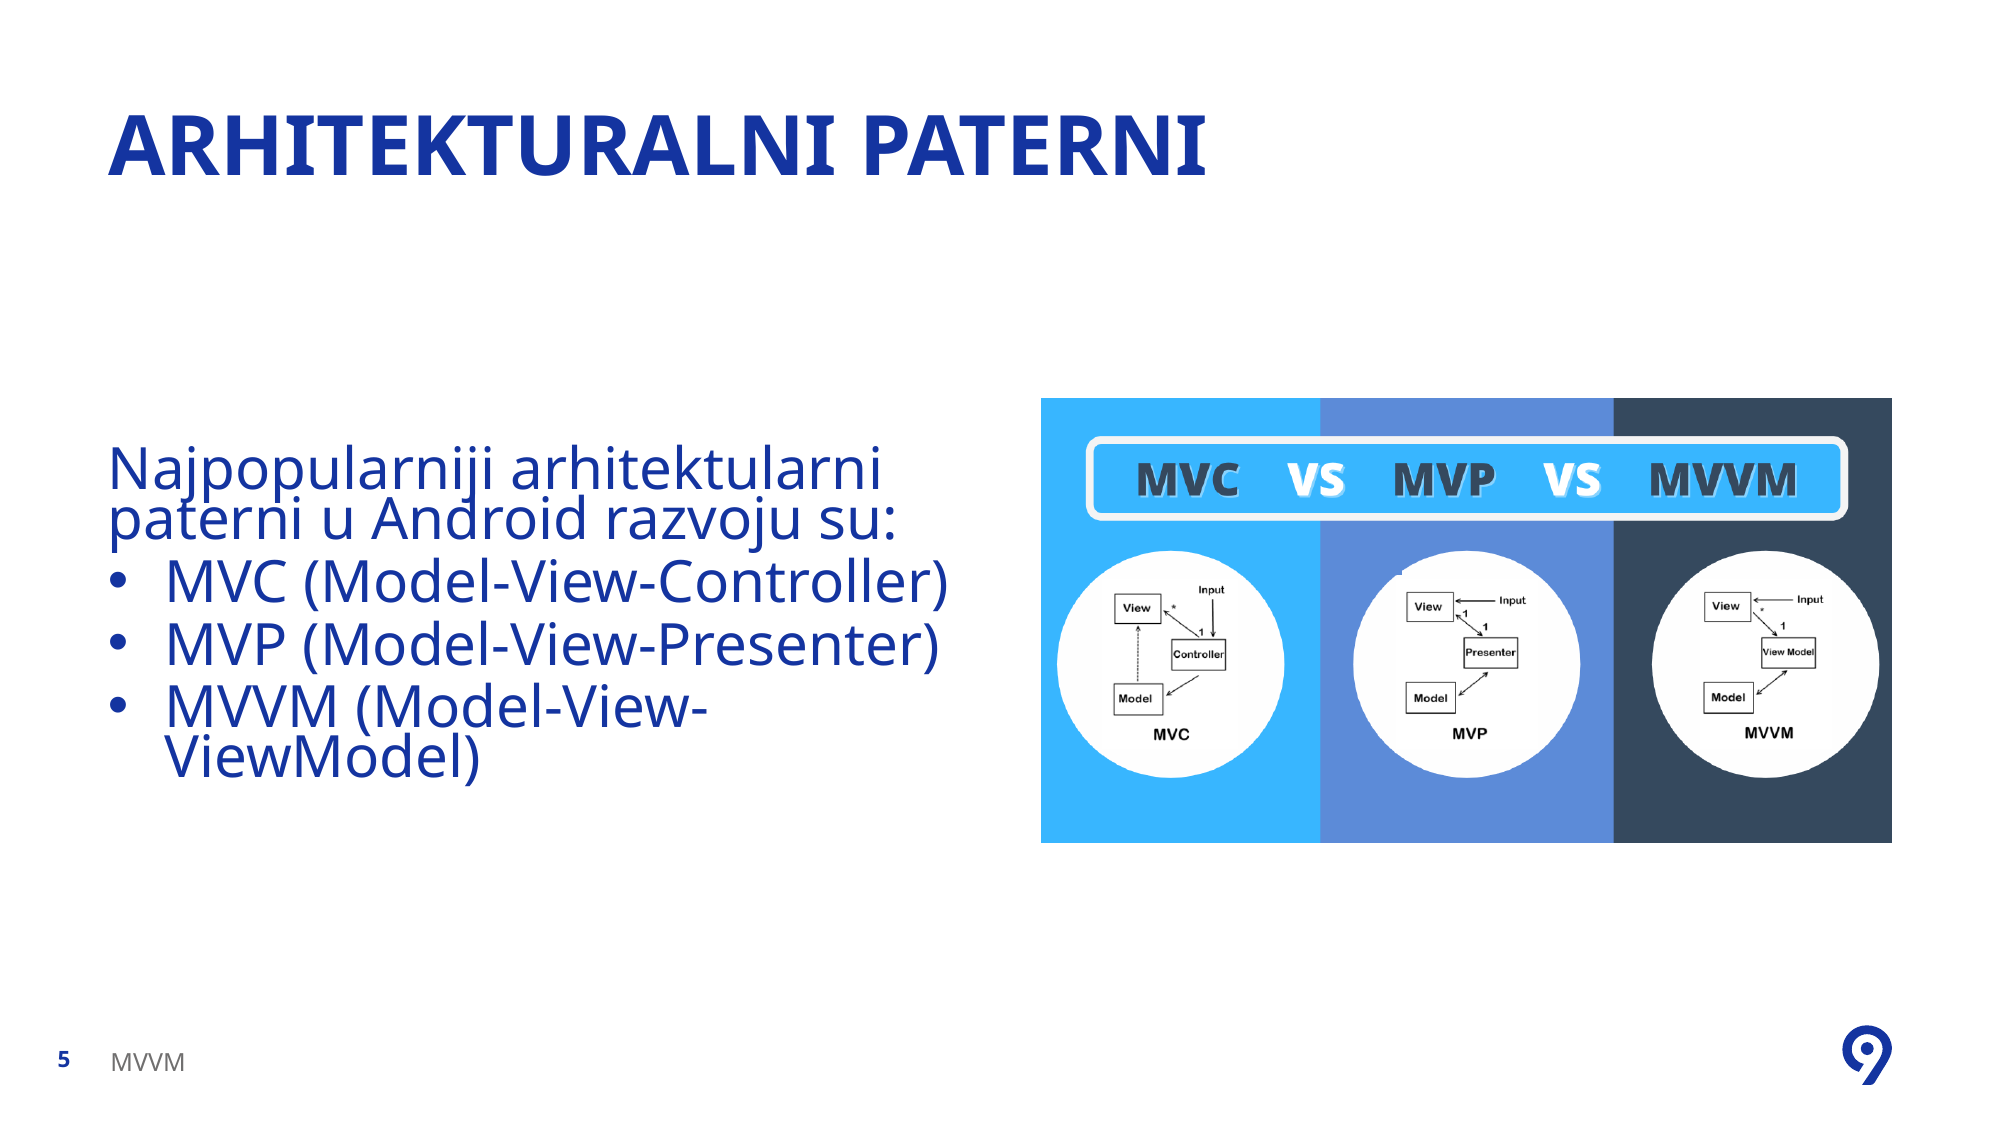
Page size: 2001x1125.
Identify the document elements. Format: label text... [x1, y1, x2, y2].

title Arhitekturalni paterni [108, 84, 1891, 225]
footer MVVM [110, 1045, 1573, 1077]
picture [1041, 398, 1892, 843]
slide_number 5 [57, 1045, 103, 1077]
text_box Najpopularniji arhitektularni paterni u Android razvoju su: MVC (Model-View-Controller) MVP (Model-View-Presenter) MVVM (Model-View-ViewModel) [108, 253, 959, 988]
